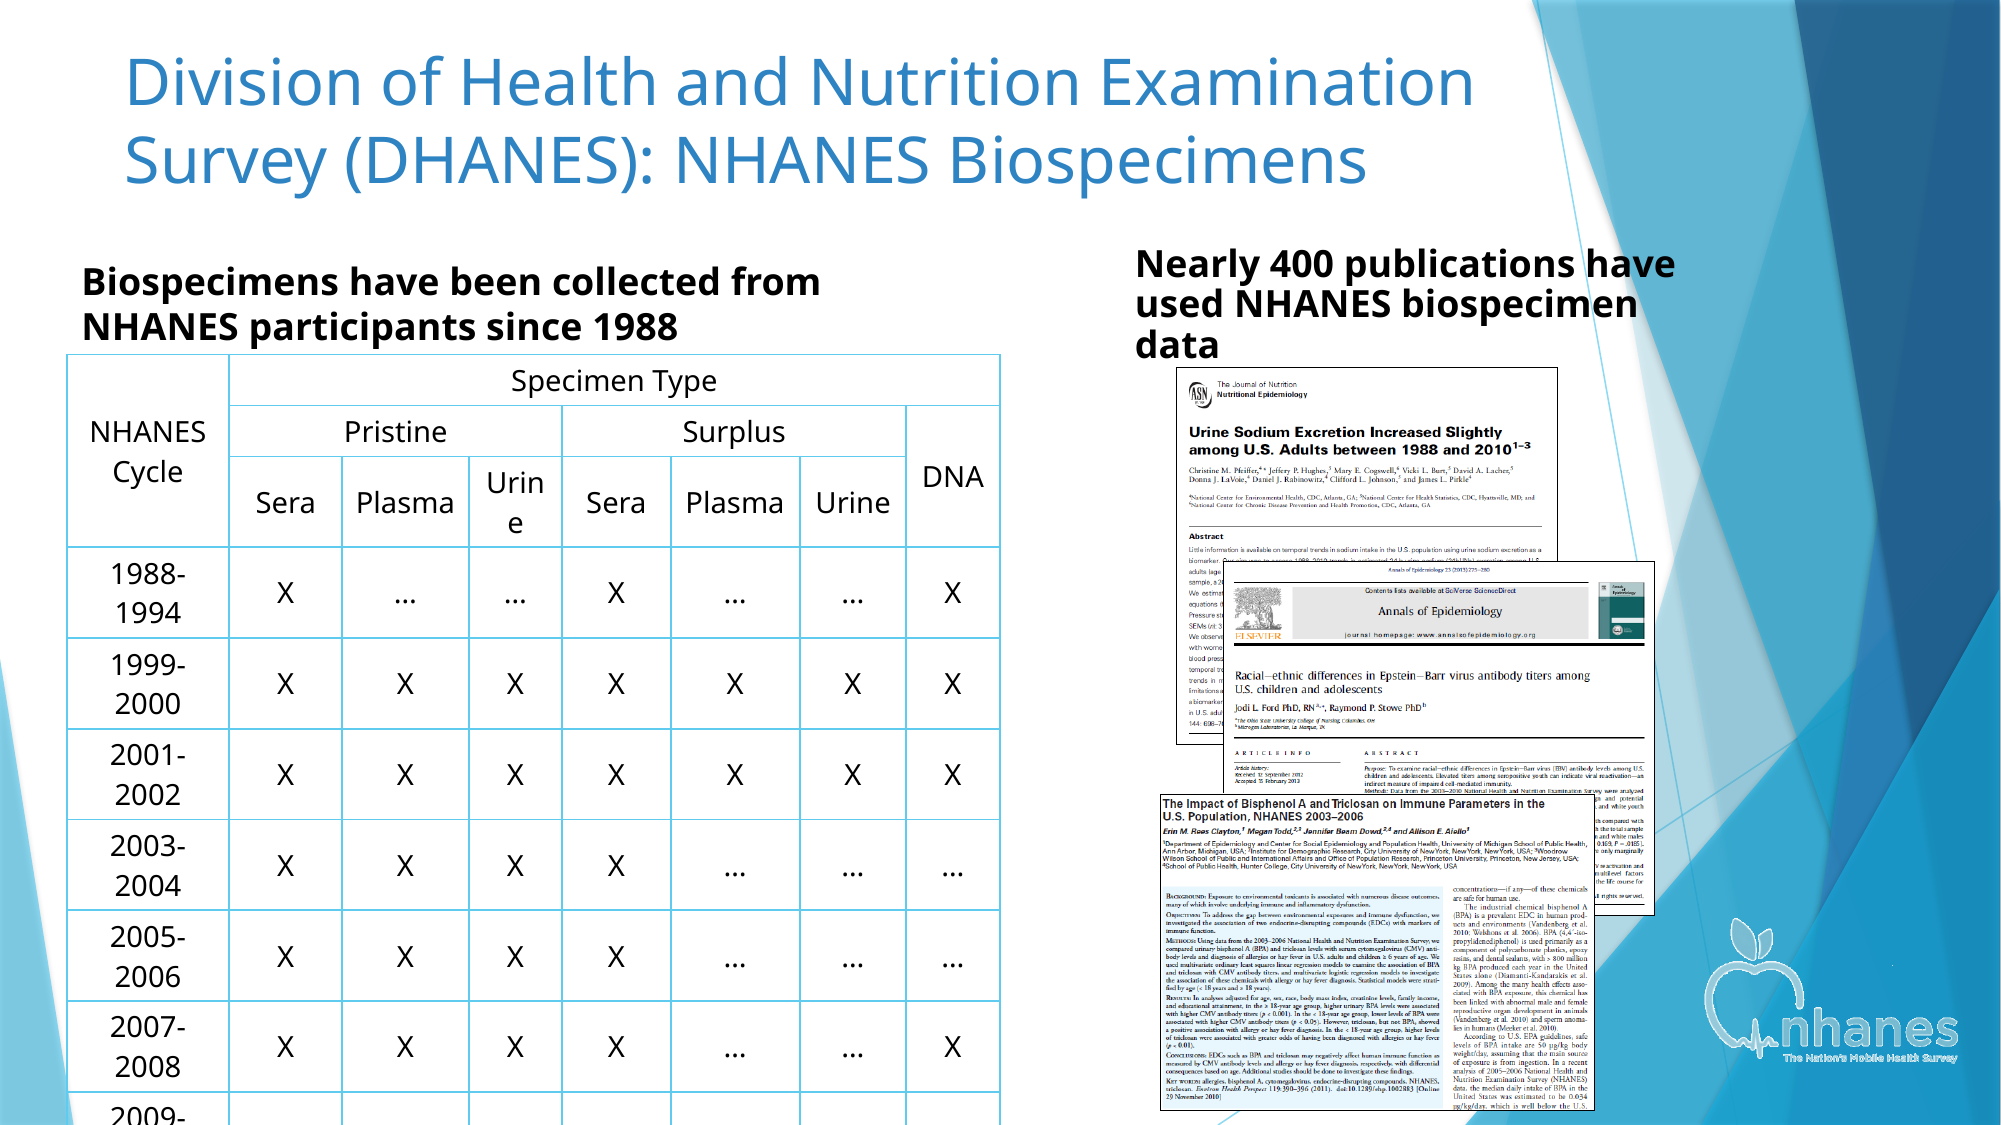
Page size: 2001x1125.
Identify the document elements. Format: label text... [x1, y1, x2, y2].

table_cell Plasma [672, 457, 799, 546]
table_cell 2003-2004 [68, 820, 228, 909]
table_cell Sera [230, 457, 341, 546]
table_cell X [230, 1093, 341, 1125]
table_cell … [801, 911, 905, 1000]
table_cell X [470, 911, 561, 1000]
table_cell … [801, 820, 905, 909]
table_cell 2009-2010 [68, 1093, 228, 1125]
table_cell X [230, 820, 341, 909]
table_cell … [672, 911, 799, 1000]
picture [1701, 914, 1960, 1067]
table_cell X [230, 911, 341, 1000]
table_header NHANES Cycle [68, 356, 228, 546]
table_cell X [470, 730, 561, 819]
table_cell X [230, 639, 341, 728]
table_cell … [907, 820, 999, 909]
text_box Biospecimens have been collected from NHANES participants since 1988 [66, 250, 978, 356]
table_cell X [563, 639, 670, 728]
table_cell … [343, 548, 468, 637]
table_cell X [470, 639, 561, 728]
table_cell X [343, 1002, 468, 1091]
table_cell X [470, 1002, 561, 1091]
table_cell X [672, 639, 799, 728]
table_cell X [801, 639, 905, 728]
table_cell X [343, 911, 468, 1000]
table_cell … [672, 820, 799, 909]
table_cell … [801, 1093, 905, 1125]
table_cell X [470, 1093, 561, 1125]
table_cell X [907, 730, 999, 819]
table_cell X [230, 1002, 341, 1091]
table_cell X [343, 1093, 468, 1125]
table_cell X [672, 730, 799, 819]
table_cell X [343, 730, 468, 819]
table_cell X [563, 548, 670, 637]
table_cell X [563, 730, 670, 819]
table_cell X [563, 820, 670, 909]
table_header Specimen Type [230, 355, 999, 405]
table_cell Plasma [343, 457, 468, 546]
table_cell X [907, 548, 999, 637]
table_cell 2005-2006 [68, 911, 228, 1000]
table_cell Urine [470, 457, 561, 546]
table_cell … [801, 548, 905, 637]
table_cell DNA [907, 406, 999, 546]
table_cell 1999-2000 [68, 639, 228, 728]
table_cell Surplus [563, 406, 905, 456]
table_cell Urine [801, 457, 905, 546]
table_cell X [801, 730, 905, 819]
table_cell 1988-1994 [68, 548, 228, 637]
table_cell … [672, 548, 799, 637]
text_box Nearly 400 publications have used NHANES biospecimen data [1120, 197, 1711, 414]
table_cell X [230, 730, 341, 819]
table_cell X [907, 1002, 999, 1091]
table_cell X [230, 548, 341, 637]
table_cell X [563, 1093, 670, 1125]
table_cell … [672, 1093, 799, 1125]
table_cell X [343, 820, 468, 909]
table_cell X [907, 1093, 999, 1125]
table_cell … [470, 548, 561, 637]
table_cell X [563, 911, 670, 1000]
table_cell X [343, 639, 468, 728]
table_cell 2007-2008 [68, 1002, 228, 1091]
title Division of Health and Nutrition Examination Survey (DHANES): NHANES Biospecimens [109, 33, 1520, 251]
table_cell X [563, 1002, 670, 1091]
table_cell X [907, 639, 999, 728]
table_cell Sera [563, 457, 670, 546]
table_cell X [470, 820, 561, 909]
table_cell … [801, 1002, 905, 1091]
table_cell … [672, 1002, 799, 1091]
table_cell 2001-2002 [68, 730, 228, 819]
picture [1160, 366, 1655, 1112]
table_cell … [907, 911, 999, 1000]
table_cell Pristine [230, 406, 561, 456]
